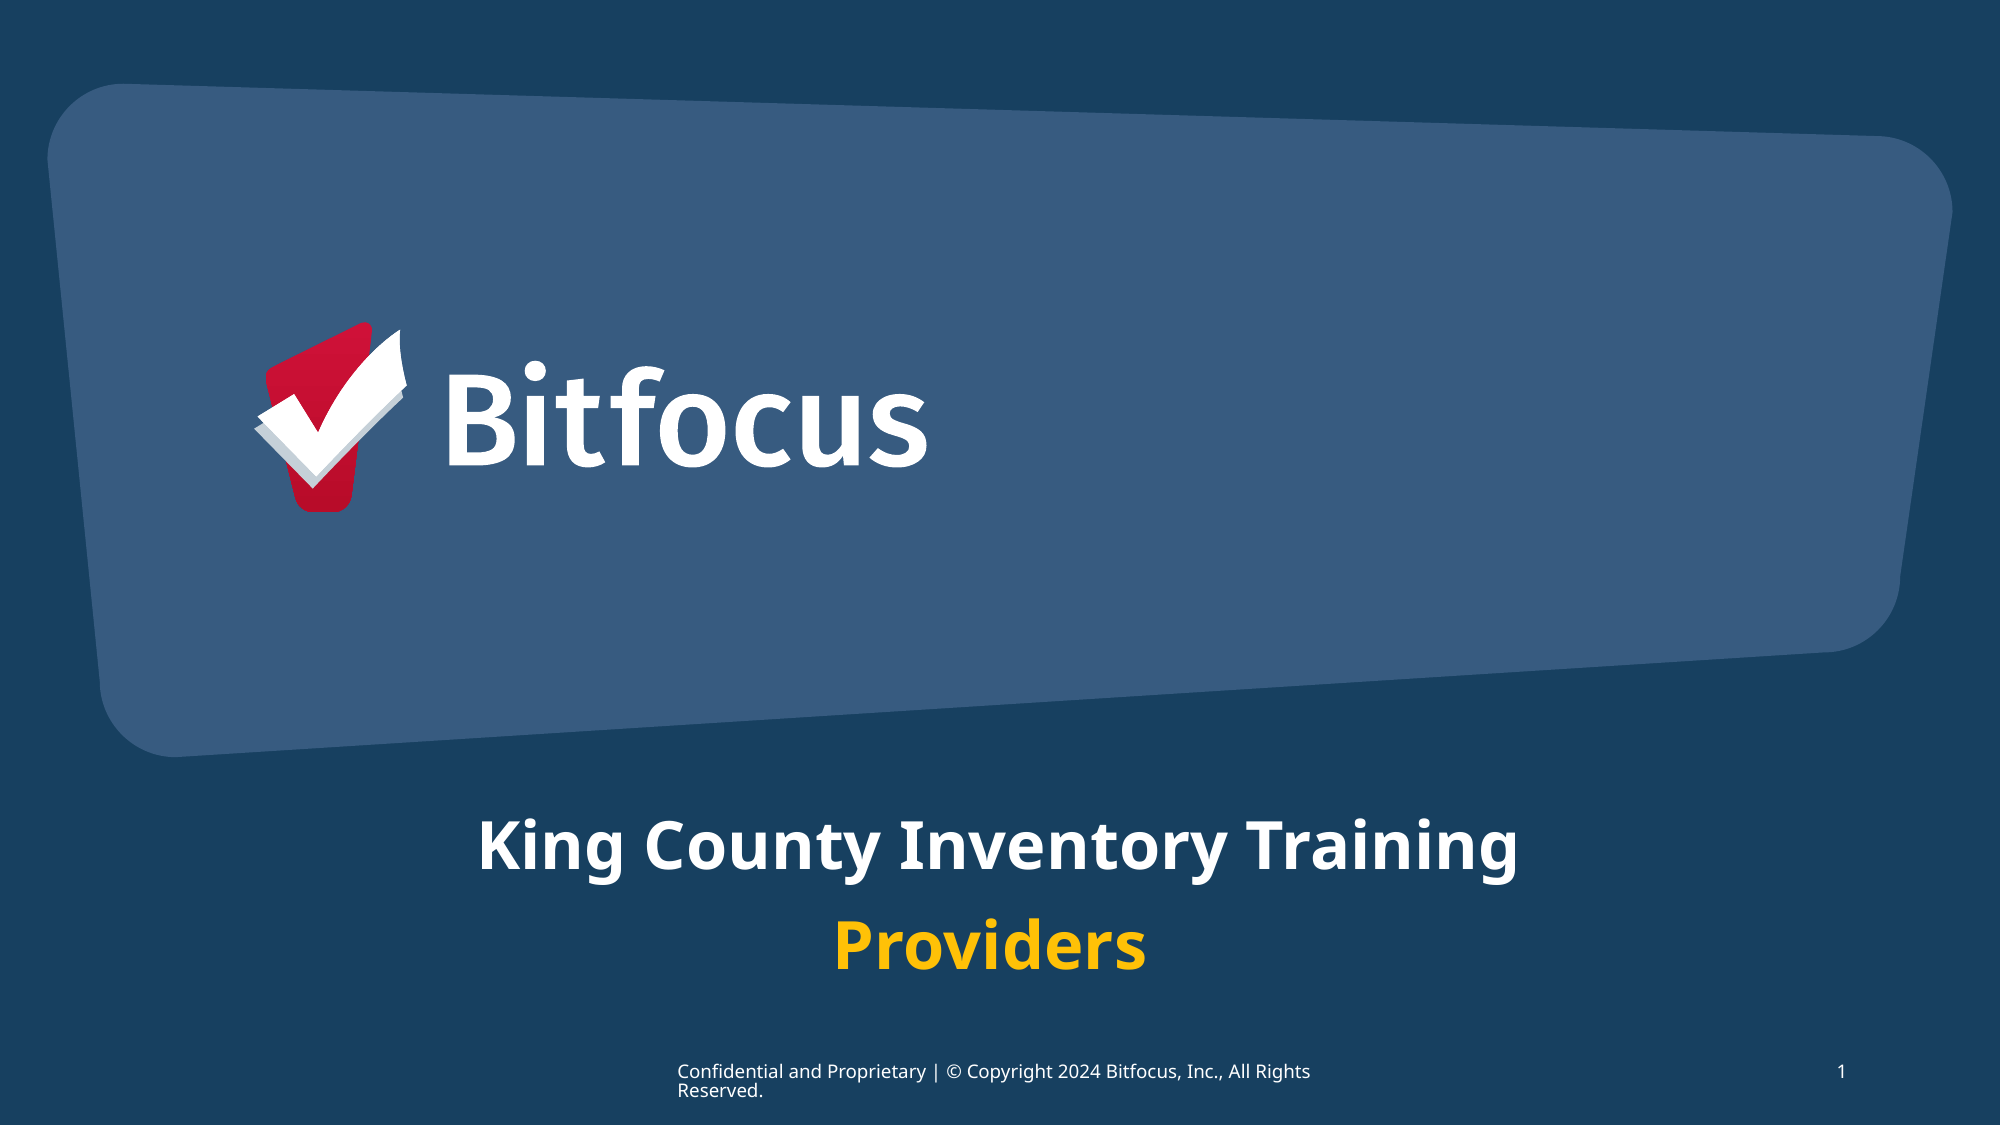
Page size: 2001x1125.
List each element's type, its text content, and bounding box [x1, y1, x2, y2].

footer Confidential and Proprietary | © Copyright 2024 Bitfocus, Inc., All Rights Reserved. [662, 1042, 1338, 1103]
slide_number 1 [1412, 1042, 1863, 1103]
list King County Inventory Training Providers [135, 795, 1863, 1042]
